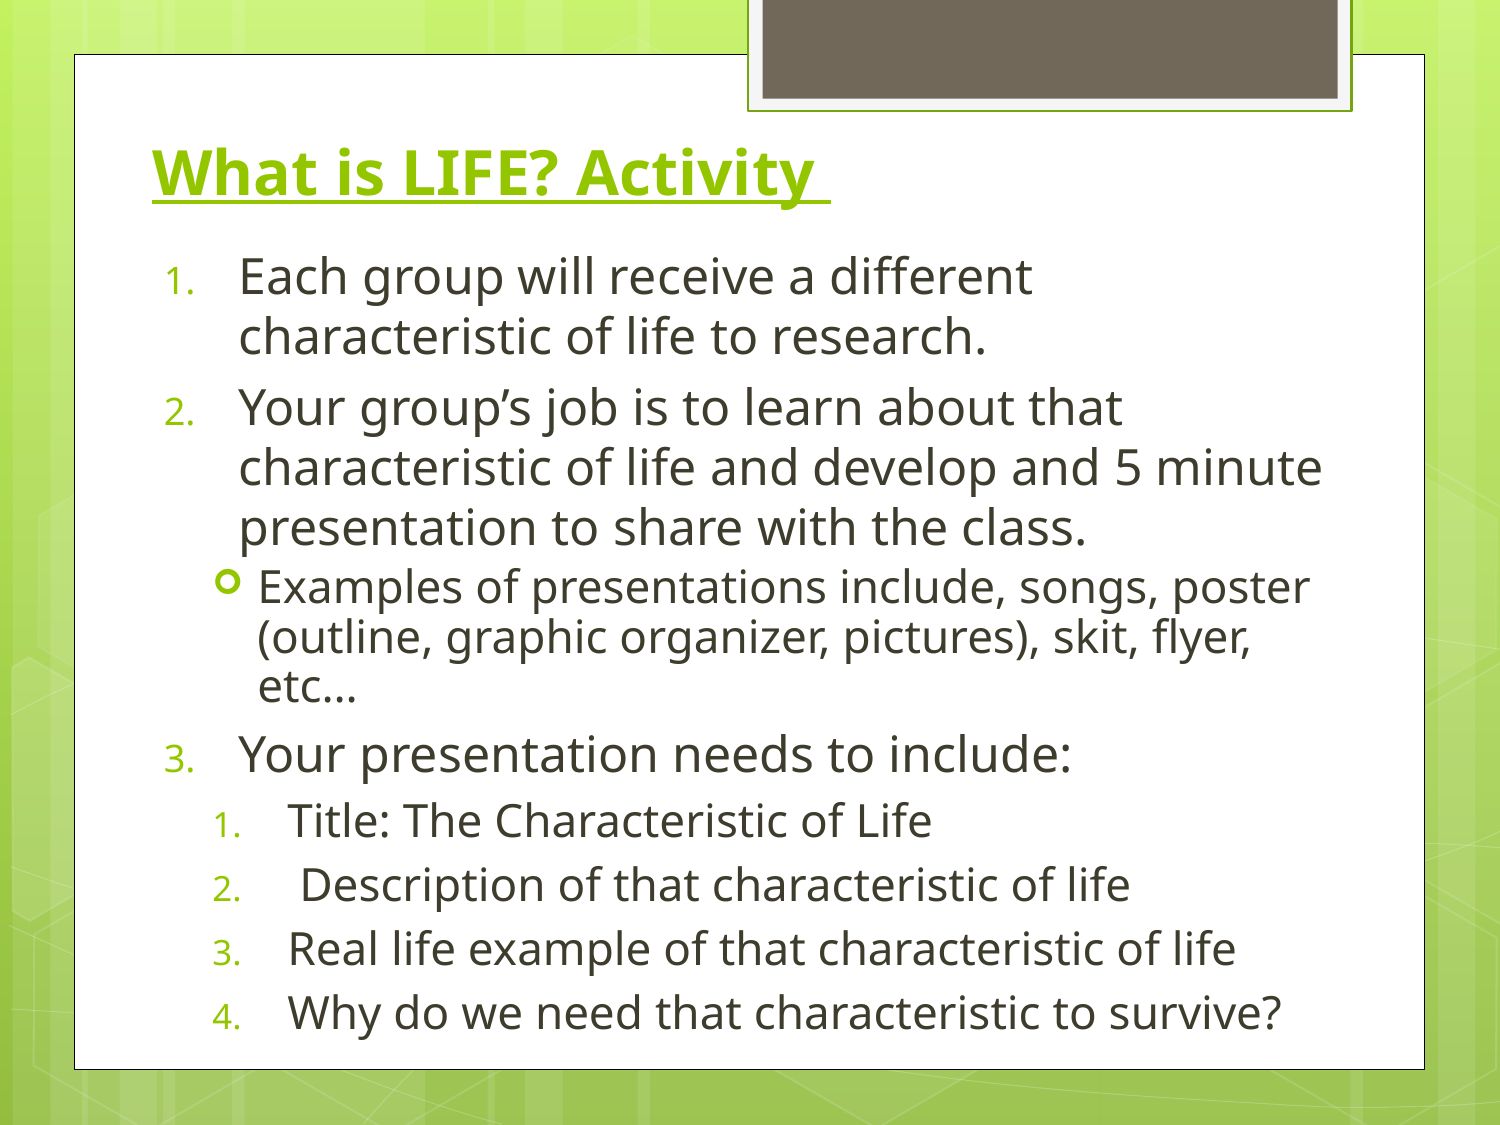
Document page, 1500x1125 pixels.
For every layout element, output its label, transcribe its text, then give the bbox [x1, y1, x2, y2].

list Each group will receive a different characteristic of life to research. Your group’s job is to learn about that characteristic of life and develop and 5 minute presentation to share with the class. Examples of presentations include, songs, poster (outline, graphic organizer, pictures), skit, flyer, etc… Your presentation needs to include: Title: The Characteristic of Life Description of that characteristic of life Real life example of that characteristic of life Why do we need that characteristic to survive? [137, 237, 1372, 1063]
title What is LIFE? Activity [137, 125, 1372, 215]
